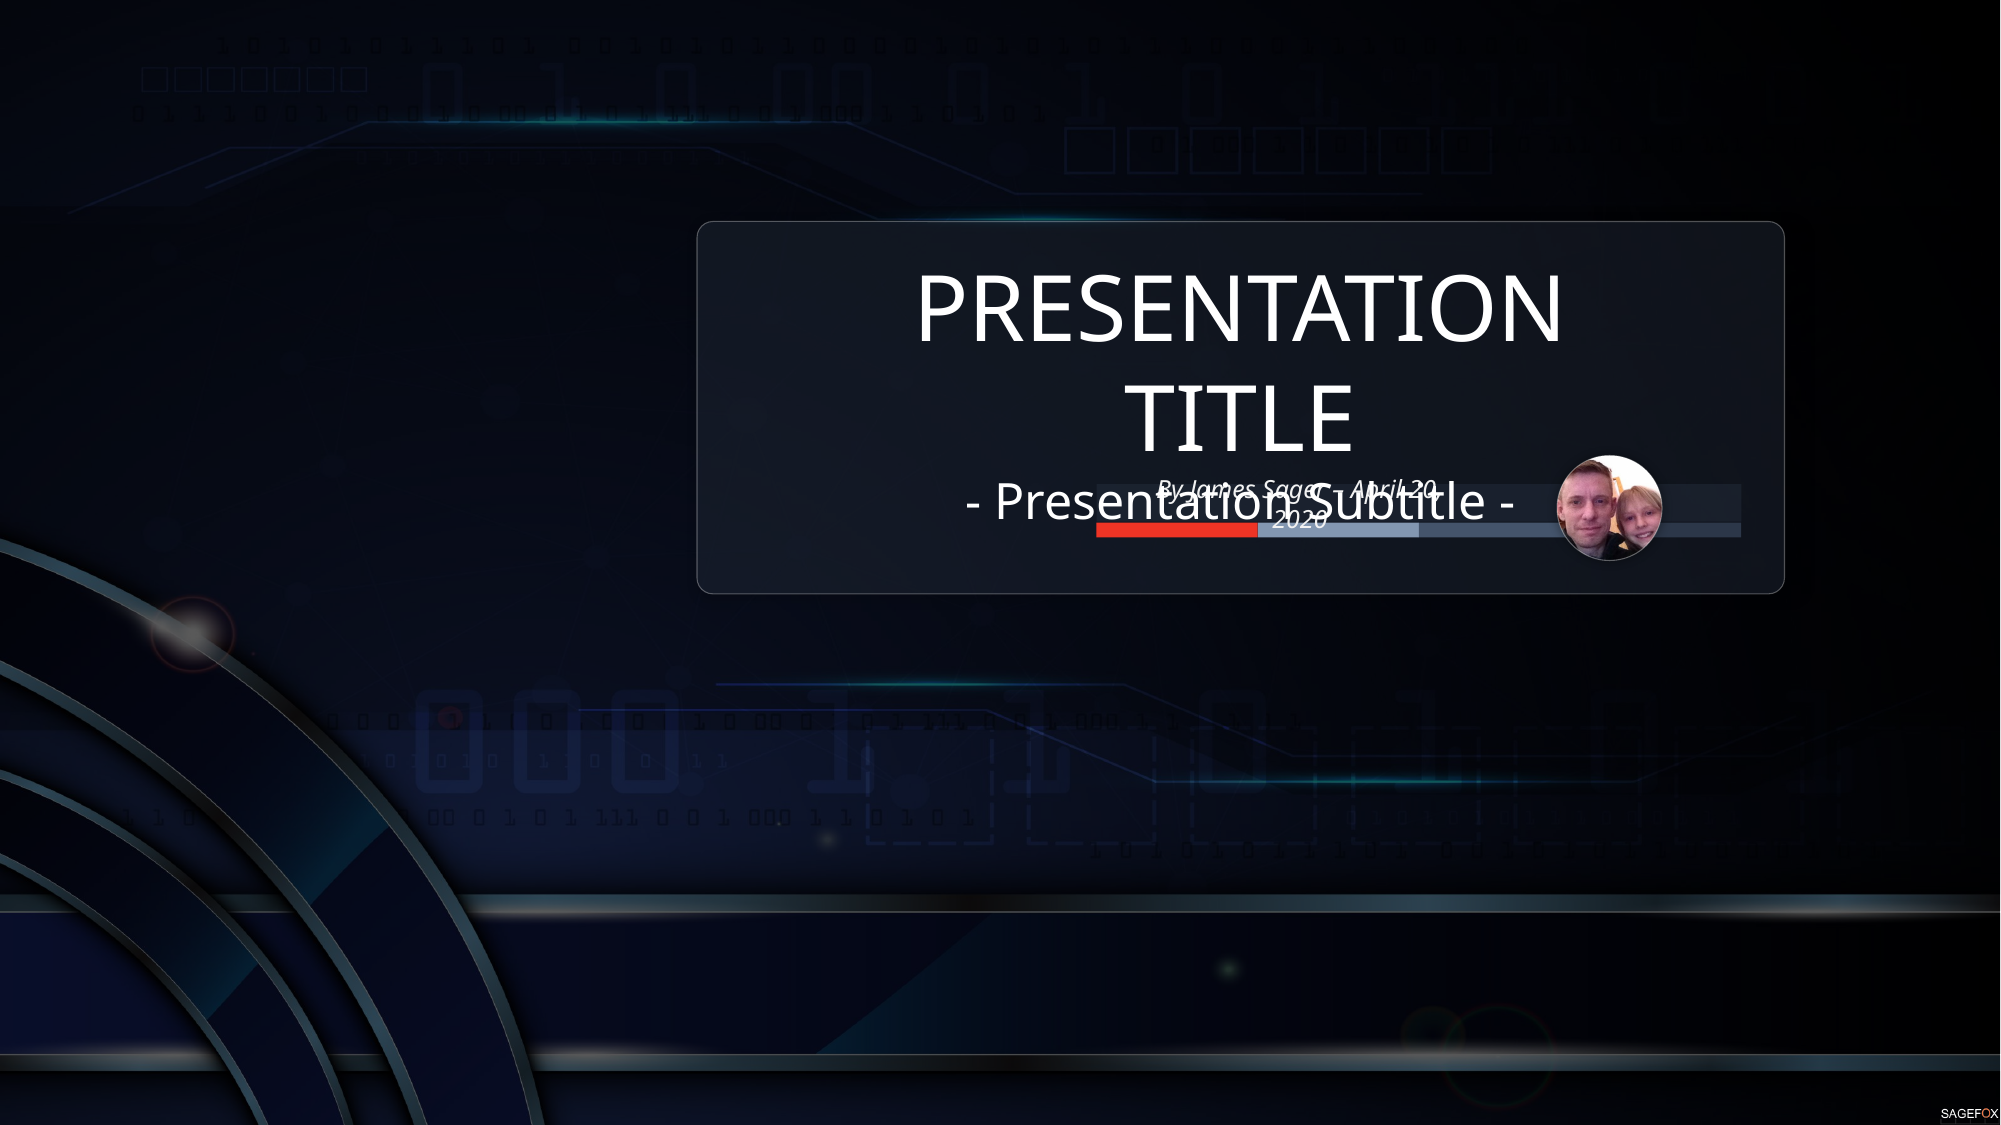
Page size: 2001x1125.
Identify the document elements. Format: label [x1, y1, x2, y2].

text_box [696, 221, 1785, 594]
picture [0, 0, 2001, 1125]
